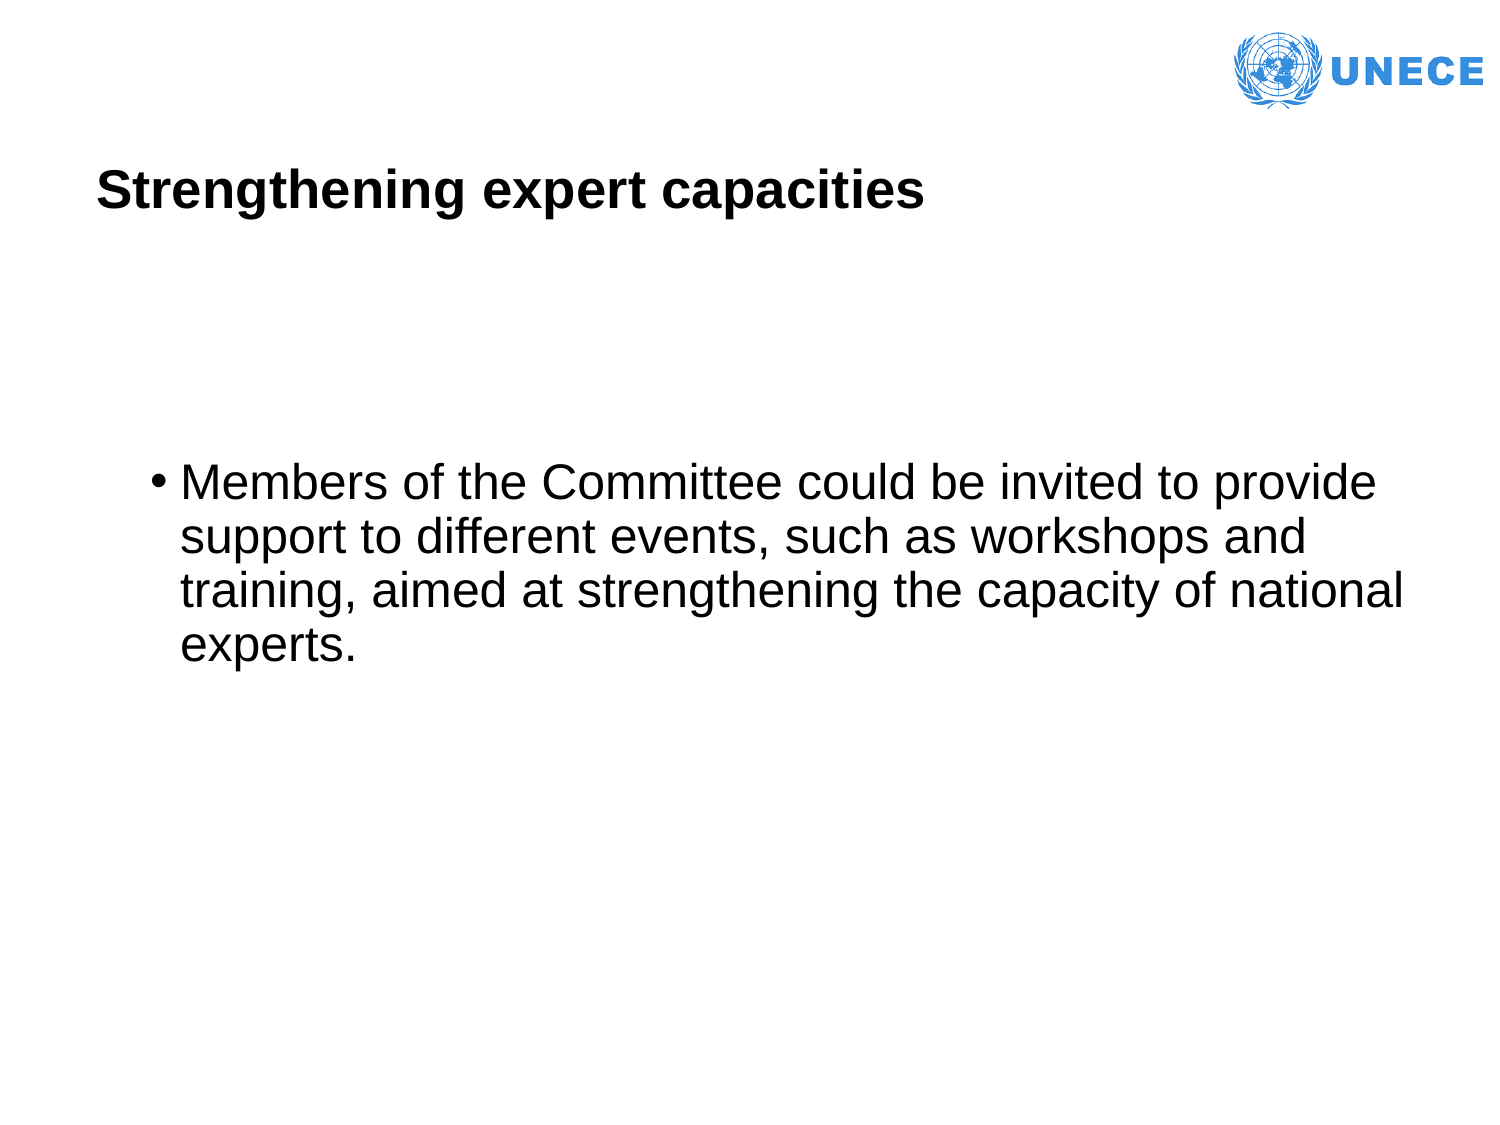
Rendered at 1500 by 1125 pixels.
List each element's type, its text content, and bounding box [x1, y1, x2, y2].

title Strengthening expert capacities [95, 160, 1446, 286]
picture [1234, 32, 1483, 109]
list Members of the Committee could be invited to provide support to different events, such as workshops and training, aimed at strengthening the capacity of national experts. [150, 456, 1447, 1125]
